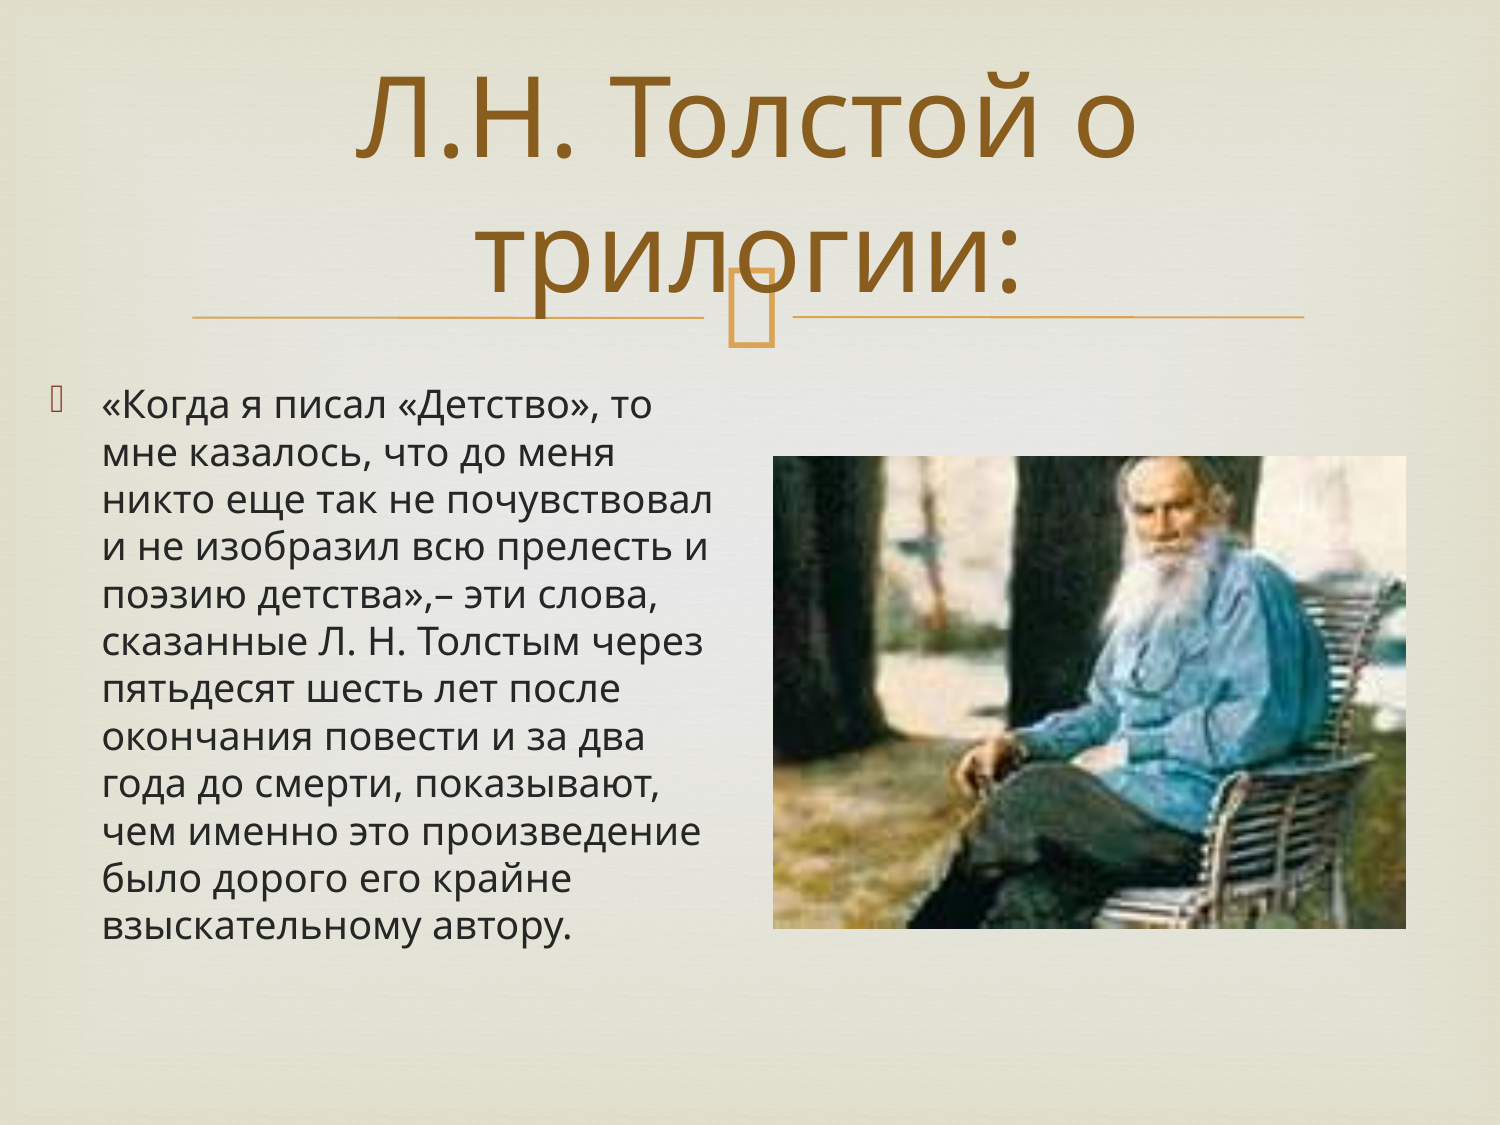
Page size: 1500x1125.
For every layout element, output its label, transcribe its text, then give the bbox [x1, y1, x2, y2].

list «Когда я писал «Детство», то мне казалось, что до меня никто еще так не почувствовал и не изобразил всю прелесть и поэзию детства»,– эти слова, сказанные Л. Н. Толстым через пятьдесят шесть лет после окончания повести и за два года до смерти, показывают, чем именно это произведение было дорого его крайне взыскательному автору. [35, 316, 737, 1004]
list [773, 455, 1406, 929]
title Л.Н. Толстой о трилогии: [112, 93, 1386, 267]
